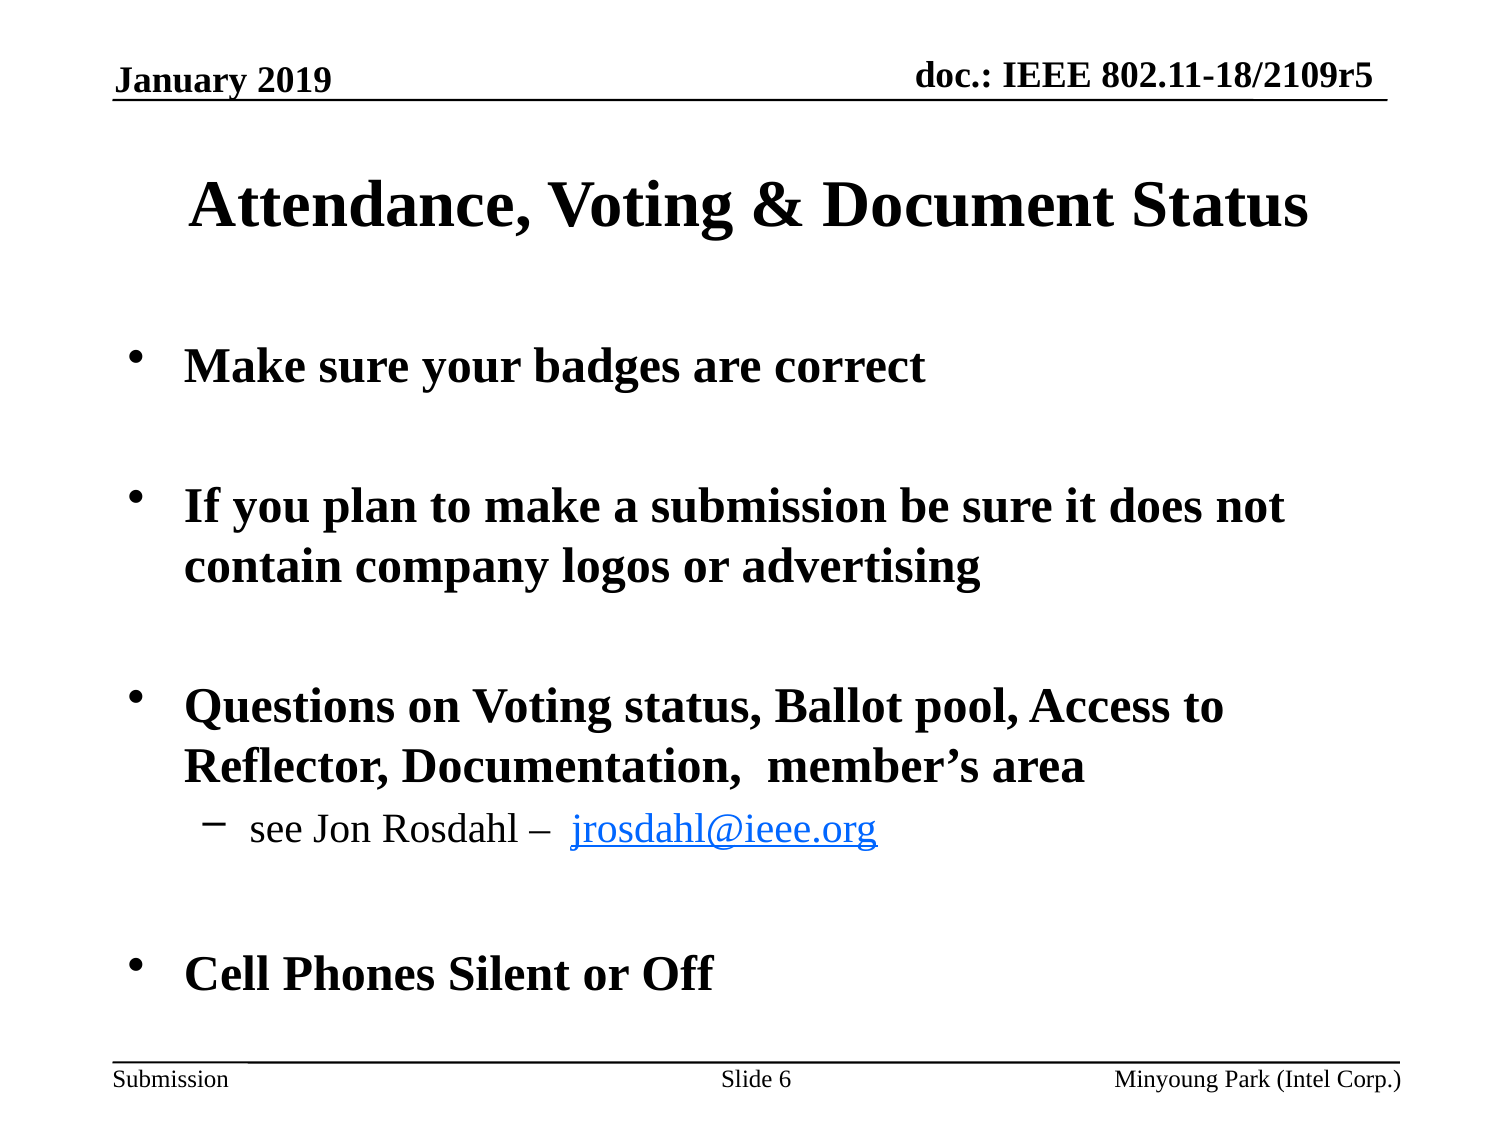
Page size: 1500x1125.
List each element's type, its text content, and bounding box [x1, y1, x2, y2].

title Attendance, Voting & Document Status [112, 112, 1388, 288]
slide_number Slide 6 [712, 1061, 800, 1093]
list Make sure your badges are correct If you plan to make a submission be sure it does not contain company logos or advertising Questions on Voting status, Ballot pool, Access to Reflector, Documentation, member’s area see Jon Rosdahl – jrosdahl@ieee.org Cell Phones Silent or Off [112, 324, 1388, 1000]
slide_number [114, 54, 335, 101]
footer Minyoung Park (Intel Corp.) [949, 1061, 1402, 1093]
